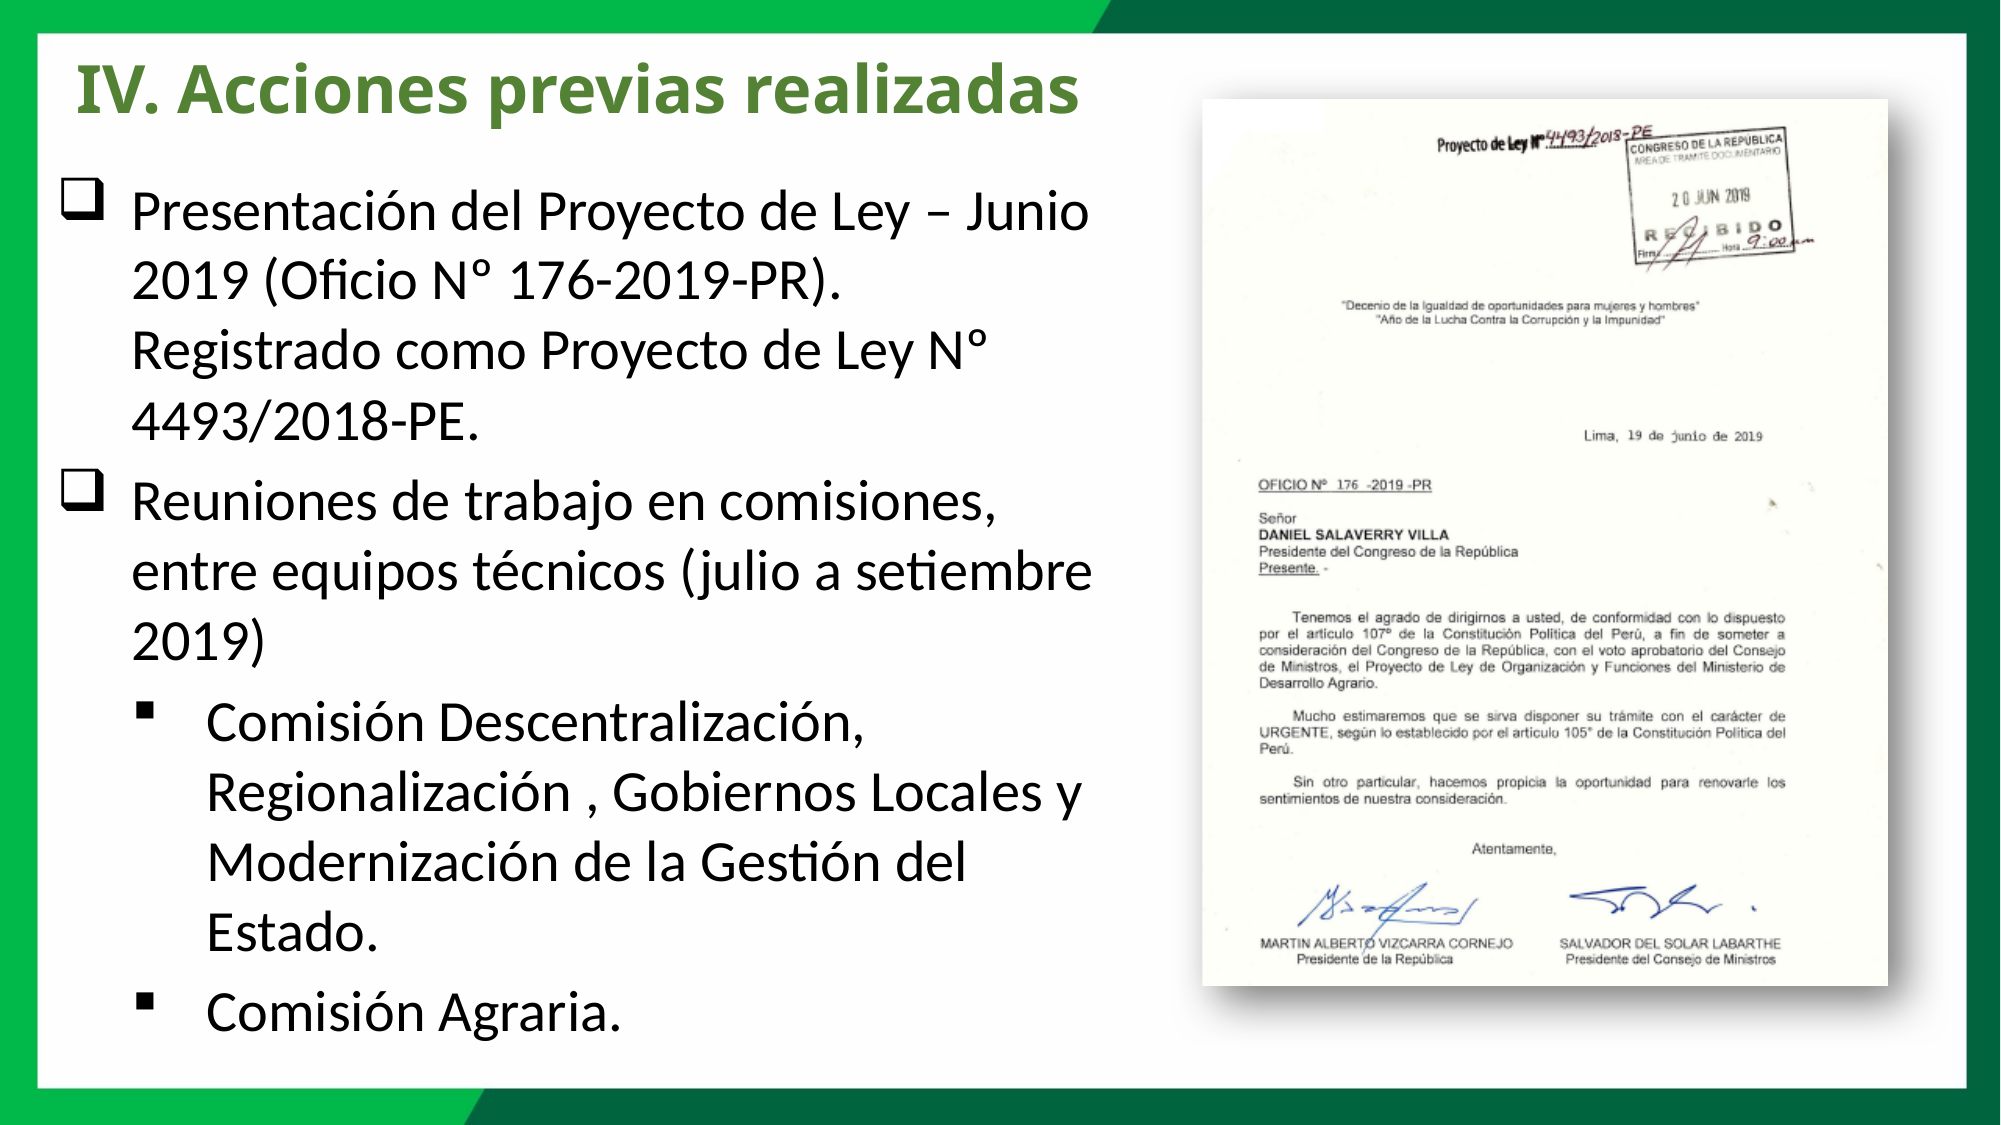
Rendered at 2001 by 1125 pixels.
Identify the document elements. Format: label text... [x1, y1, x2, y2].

text_box Presentación del Proyecto de Ley – Junio 2019 (Oficio Nº 176-2019-PR). Registrado como Proyecto de Ley Nº 4493/2018-PE. Reuniones de trabajo en comisiones, entre equipos técnicos (julio a setiembre 2019) Comisión Descentralización, Regionalización , Gobiernos Locales y Modernización de la Gestión del Estado. Comisión Agraria. [39, 164, 1112, 1051]
text_box IV. Acciones previas realizadas [76, 43, 1096, 127]
picture [0, 0, 2001, 1125]
